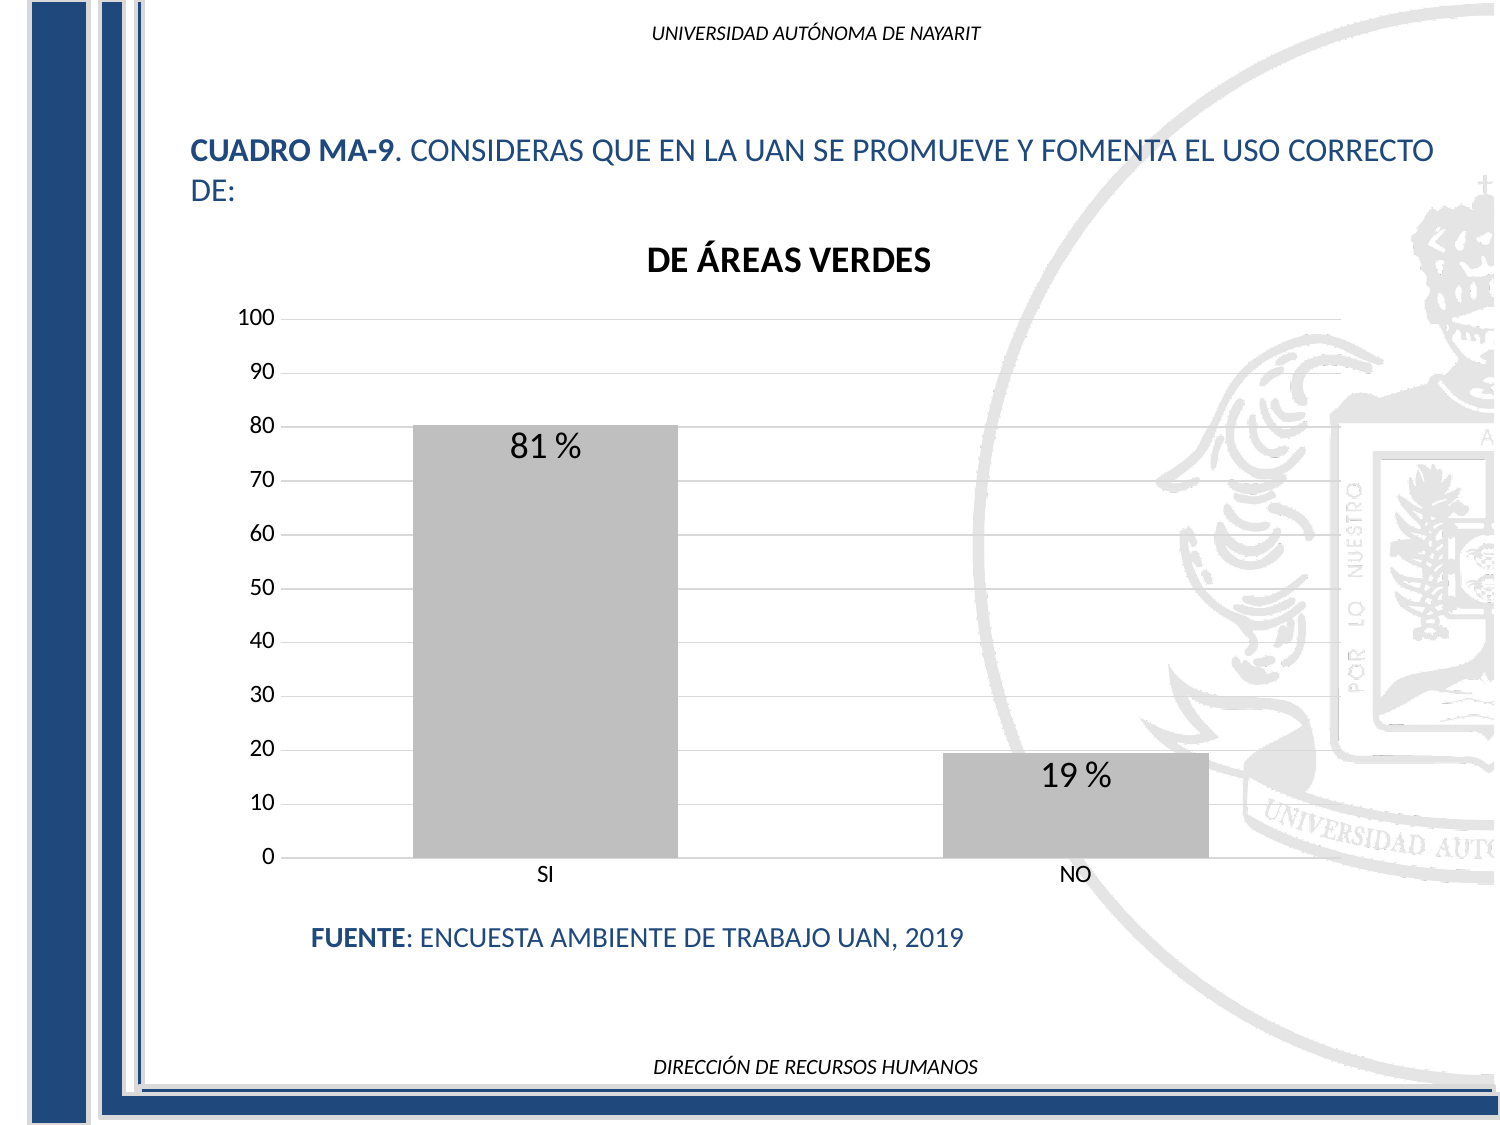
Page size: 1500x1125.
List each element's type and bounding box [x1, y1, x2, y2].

chart [213, 210, 1365, 904]
text_box [29, 0, 1500, 1125]
